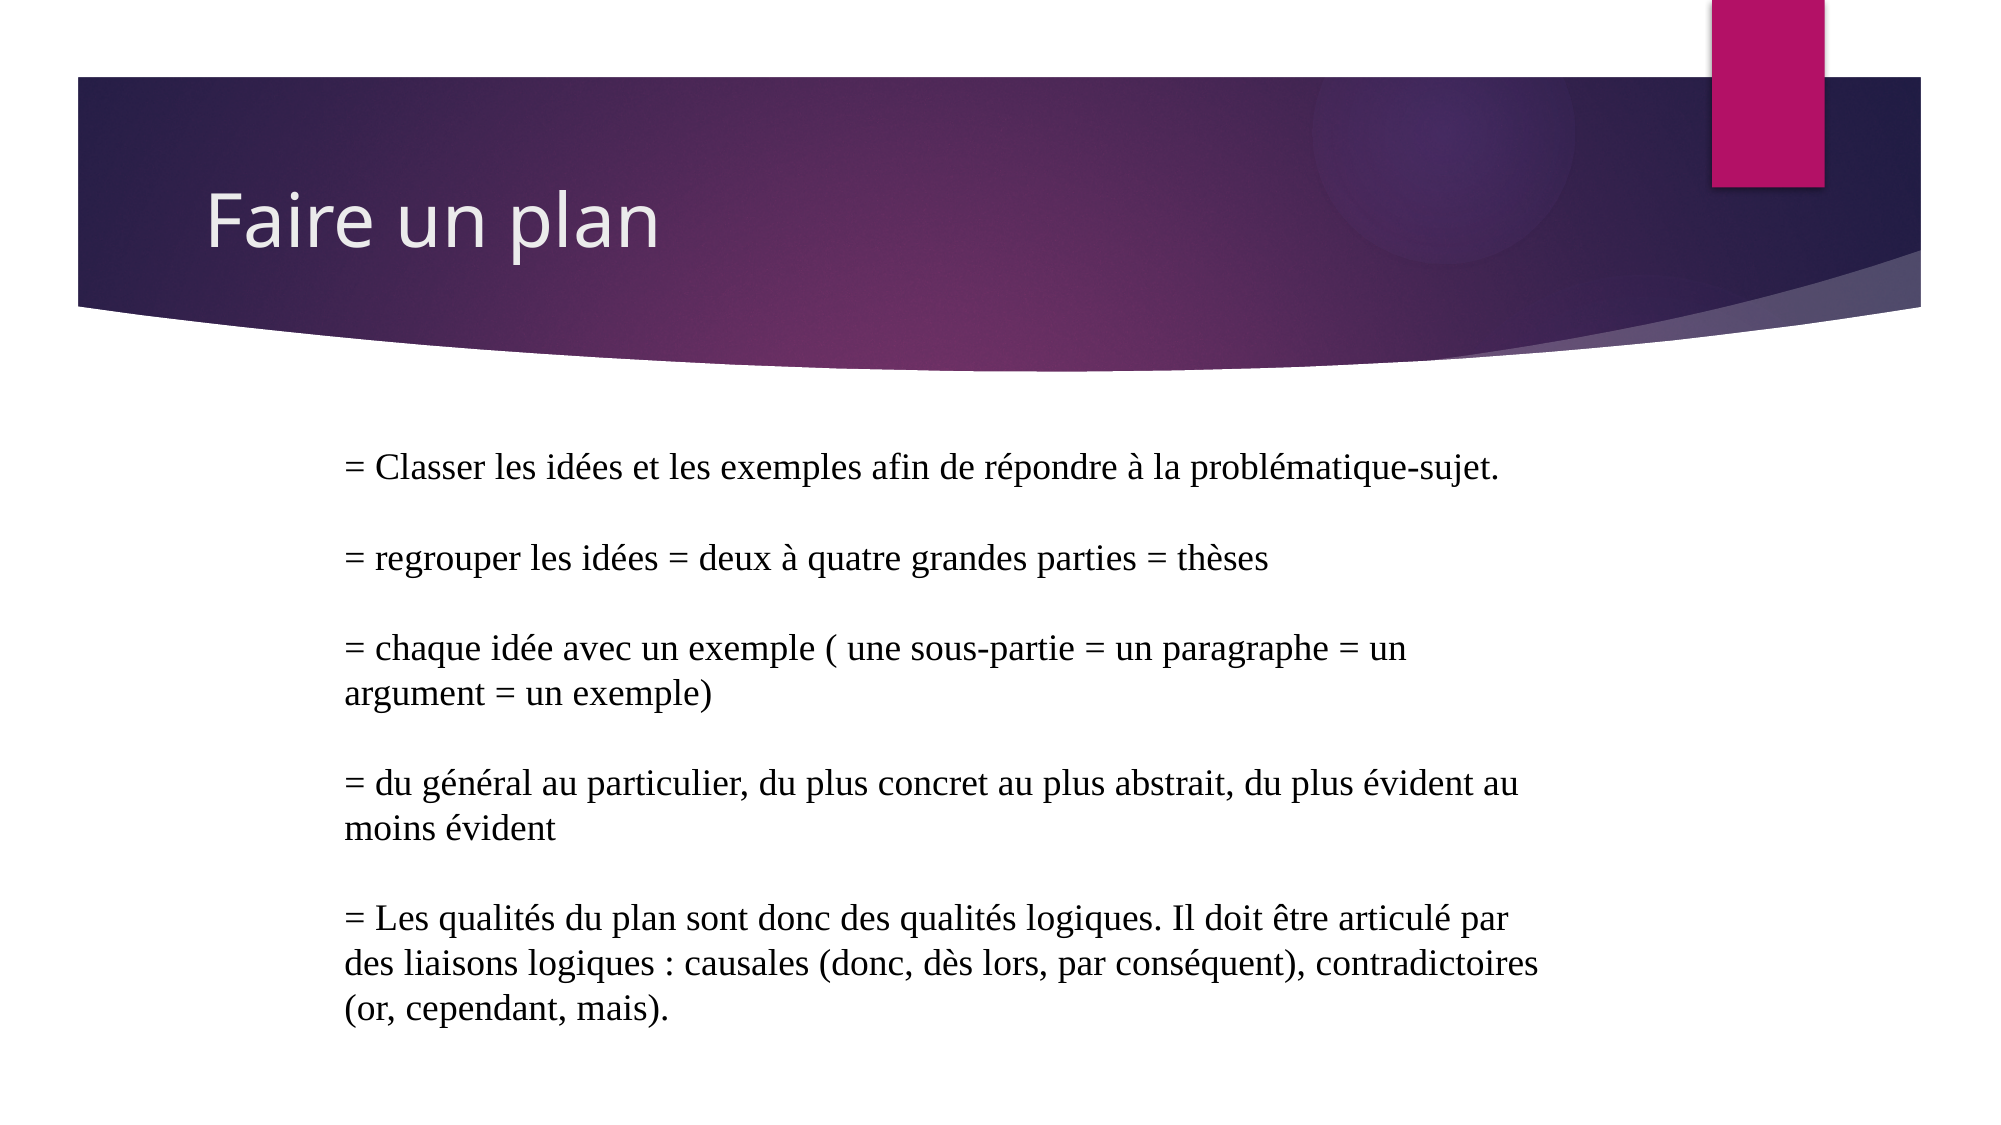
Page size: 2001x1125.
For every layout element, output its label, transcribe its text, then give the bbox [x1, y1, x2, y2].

text_box = Classer les idées et les exemples afin de répondre à la problématique-sujet. = regrouper les idées = deux à quatre grandes parties = thèses = chaque idée avec un exemple ( une sous-partie = un paragraphe = un argument = un exemple) = du général au particulier, du plus concret au plus abstrait, du plus évident au moins évident = Les qualités du plan sont donc des qualités logiques. Il doit être articulé par des liaisons logiques : causales (donc, dès lors, par conséquent), contradictoires (or, cependant, mais). [329, 435, 1570, 1035]
title Faire un plan [189, 159, 1627, 276]
